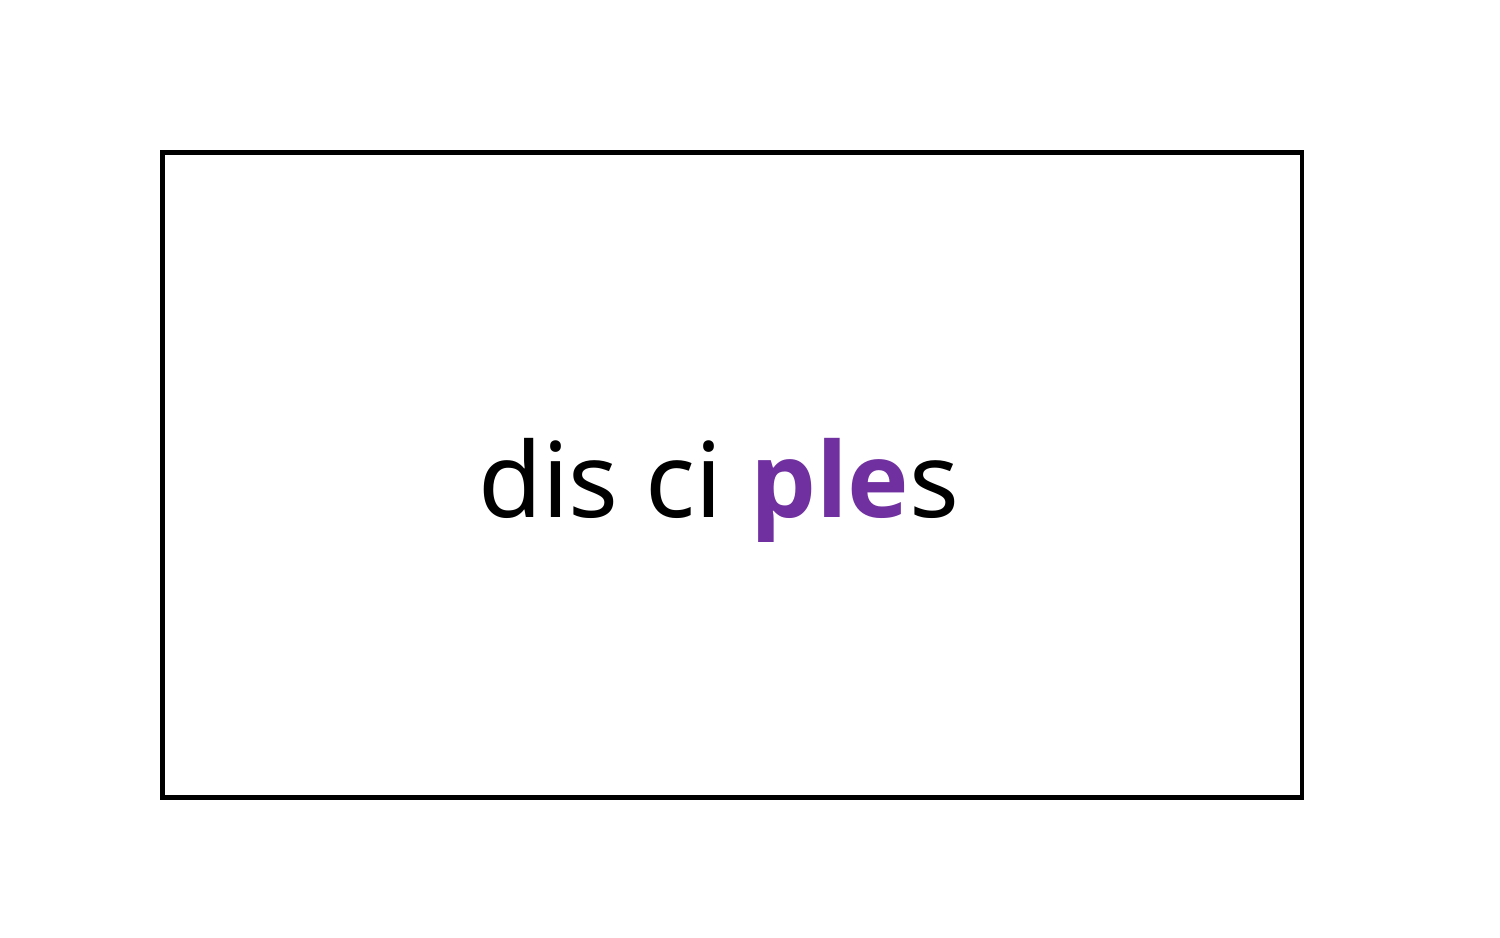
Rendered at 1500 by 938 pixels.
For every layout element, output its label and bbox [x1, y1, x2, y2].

text_box [161, 152, 1303, 798]
